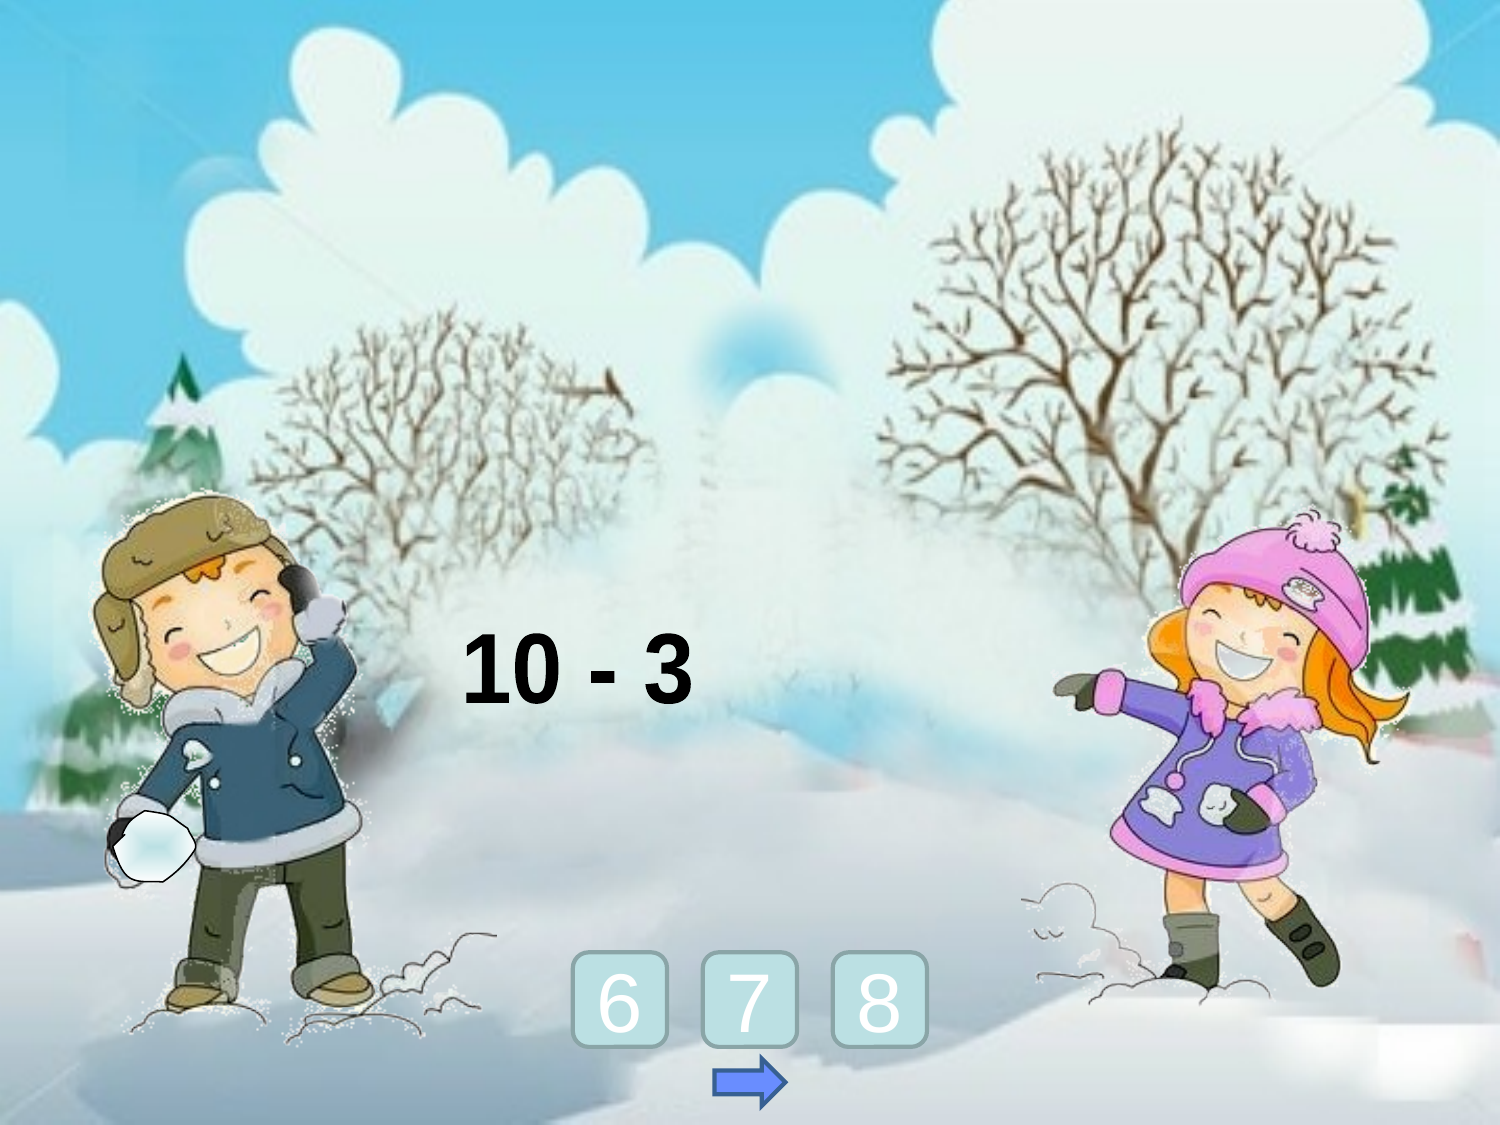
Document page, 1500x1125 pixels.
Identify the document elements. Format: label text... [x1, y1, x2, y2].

text_box 8 [830, 950, 930, 1049]
picture [0, 0, 1500, 1125]
text_box 6 [570, 950, 670, 1049]
text_box [714, 1058, 786, 1107]
text_box 7 [700, 950, 800, 1049]
